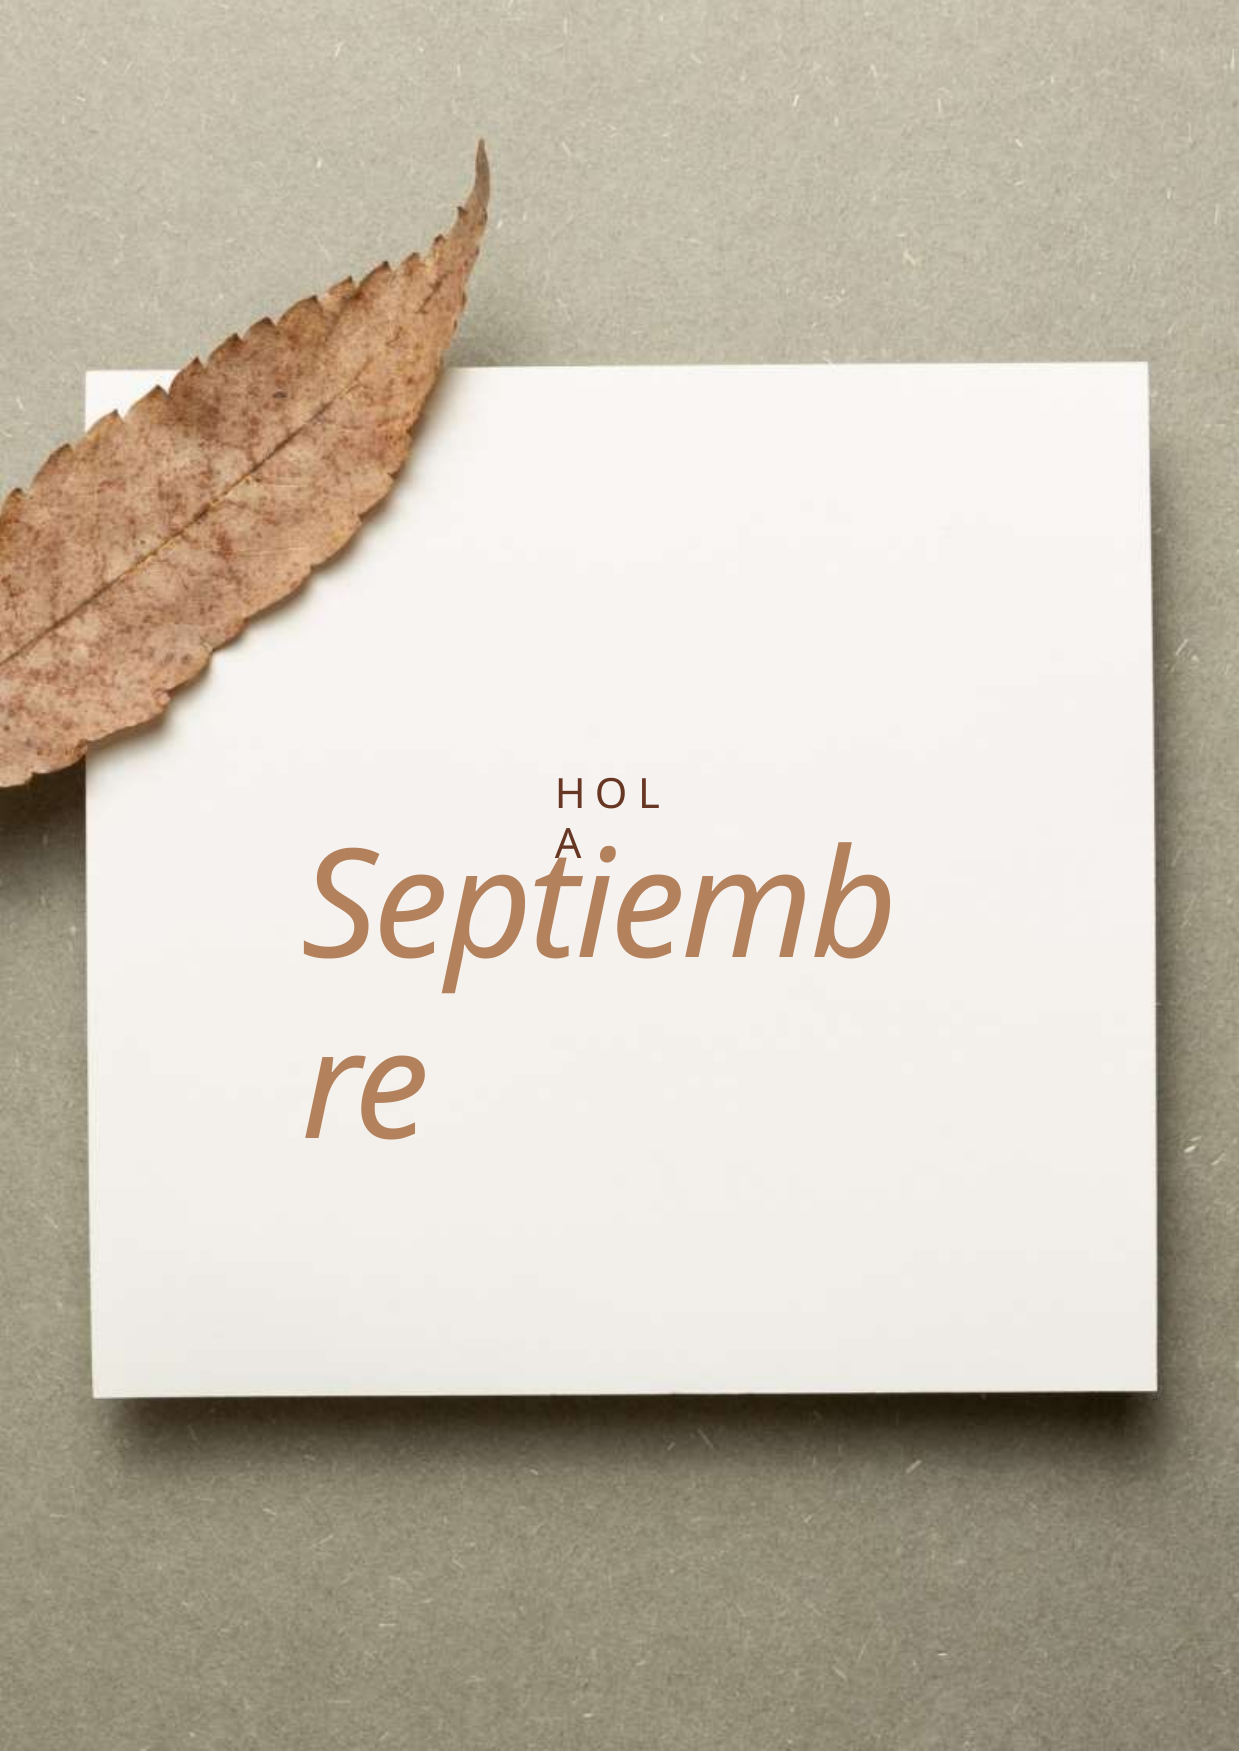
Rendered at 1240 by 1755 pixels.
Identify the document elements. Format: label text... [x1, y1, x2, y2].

picture [0, 0, 1239, 1751]
title Septiembre [298, 804, 941, 1169]
text_box H O L A [552, 765, 684, 804]
